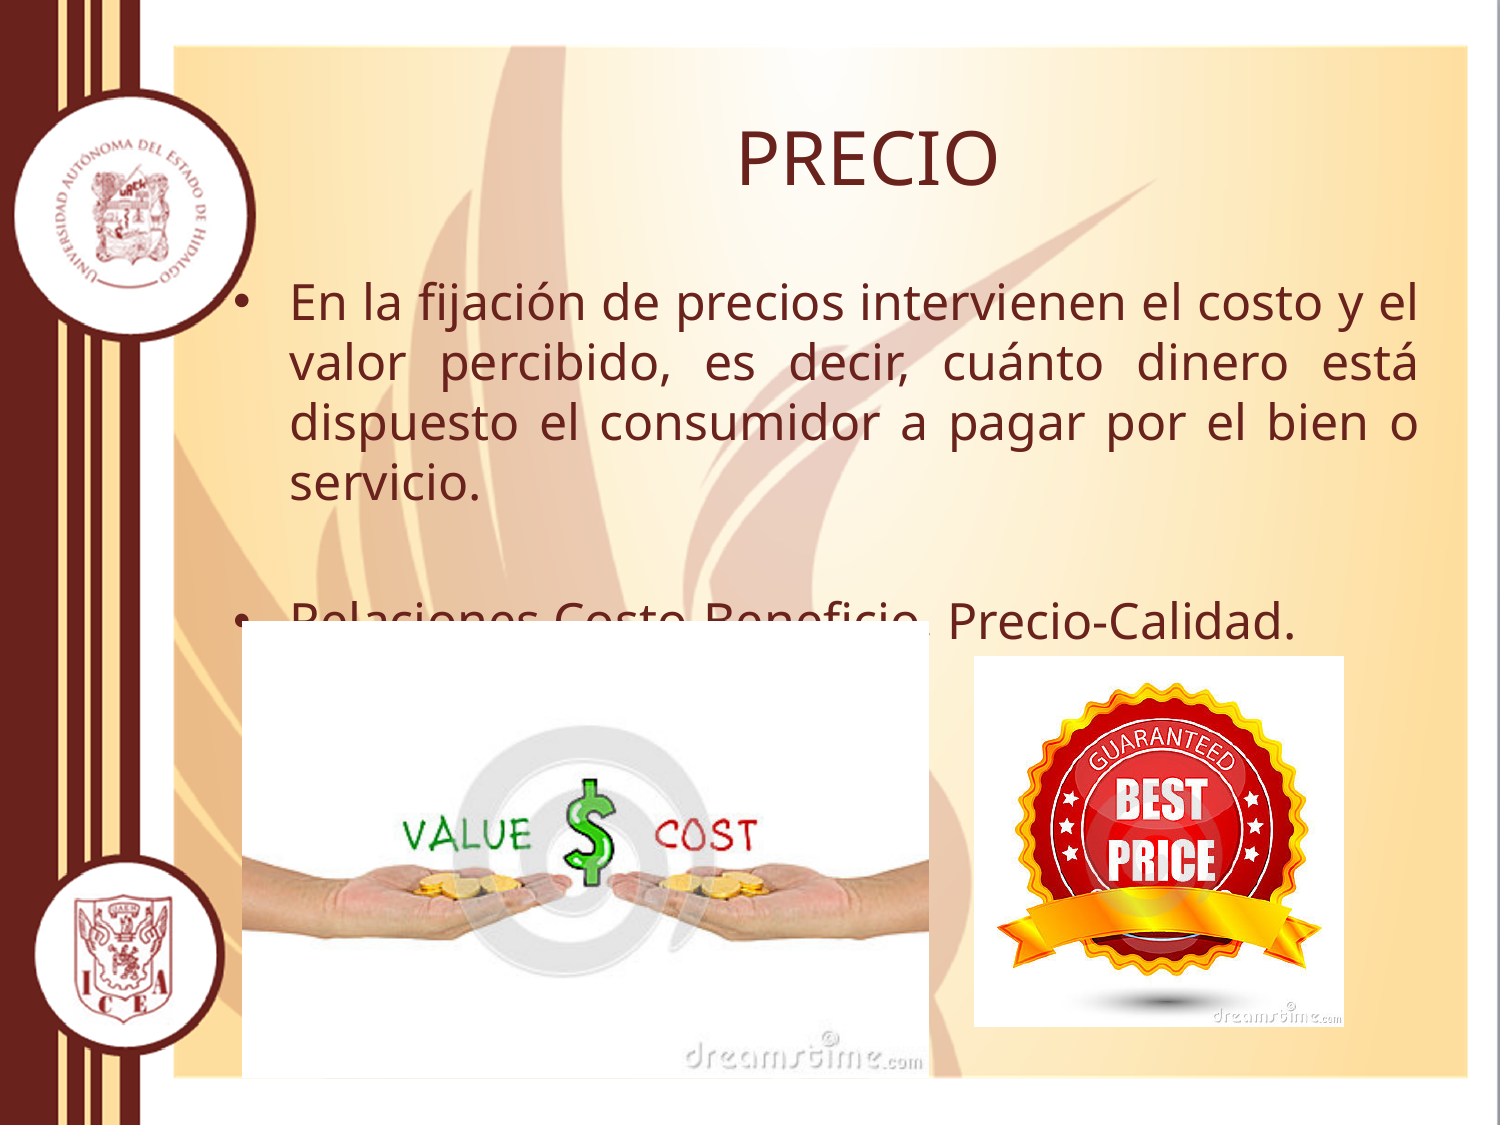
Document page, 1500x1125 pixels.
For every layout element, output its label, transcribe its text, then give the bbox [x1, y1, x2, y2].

title PRECIO [277, 90, 1459, 220]
list En la fijación de precios intervienen el costo y el valor percibido, es decir, cuánto dinero está dispuesto el consumidor a pagar por el bien o servicio. Relaciones Costo-Beneficio, Precio-Calidad. [218, 262, 1436, 669]
picture [0, 0, 1500, 1125]
